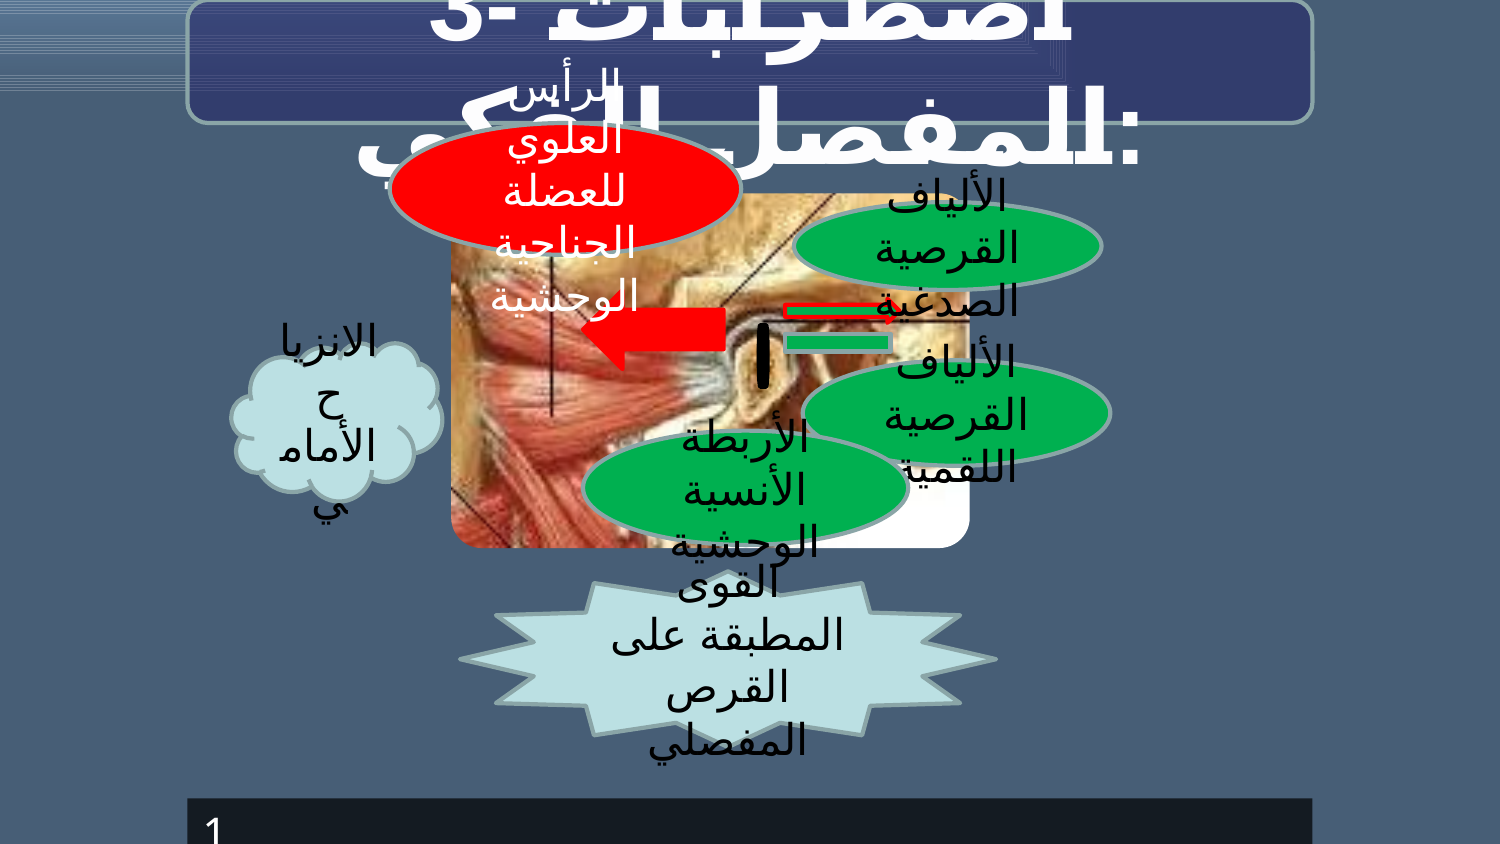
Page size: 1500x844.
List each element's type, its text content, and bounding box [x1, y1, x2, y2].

text_box الرأس العلوي للعضلة الجناحية الوحشية [387, 120, 744, 240]
text_box الألياف القرصية الصدغية [975, 200, 1104, 292]
text_box 3- اضطرابات المفصل الفكي: [185, 0, 1315, 126]
text_box القوى المطبقة على القرص المفصلي [457, 569, 999, 750]
text_box 1 [187, 798, 1313, 844]
text_box الألياف القرصية اللقمية [975, 358, 1113, 468]
text_box الانزياح الأمامي [229, 341, 445, 504]
picture [450, 193, 970, 549]
